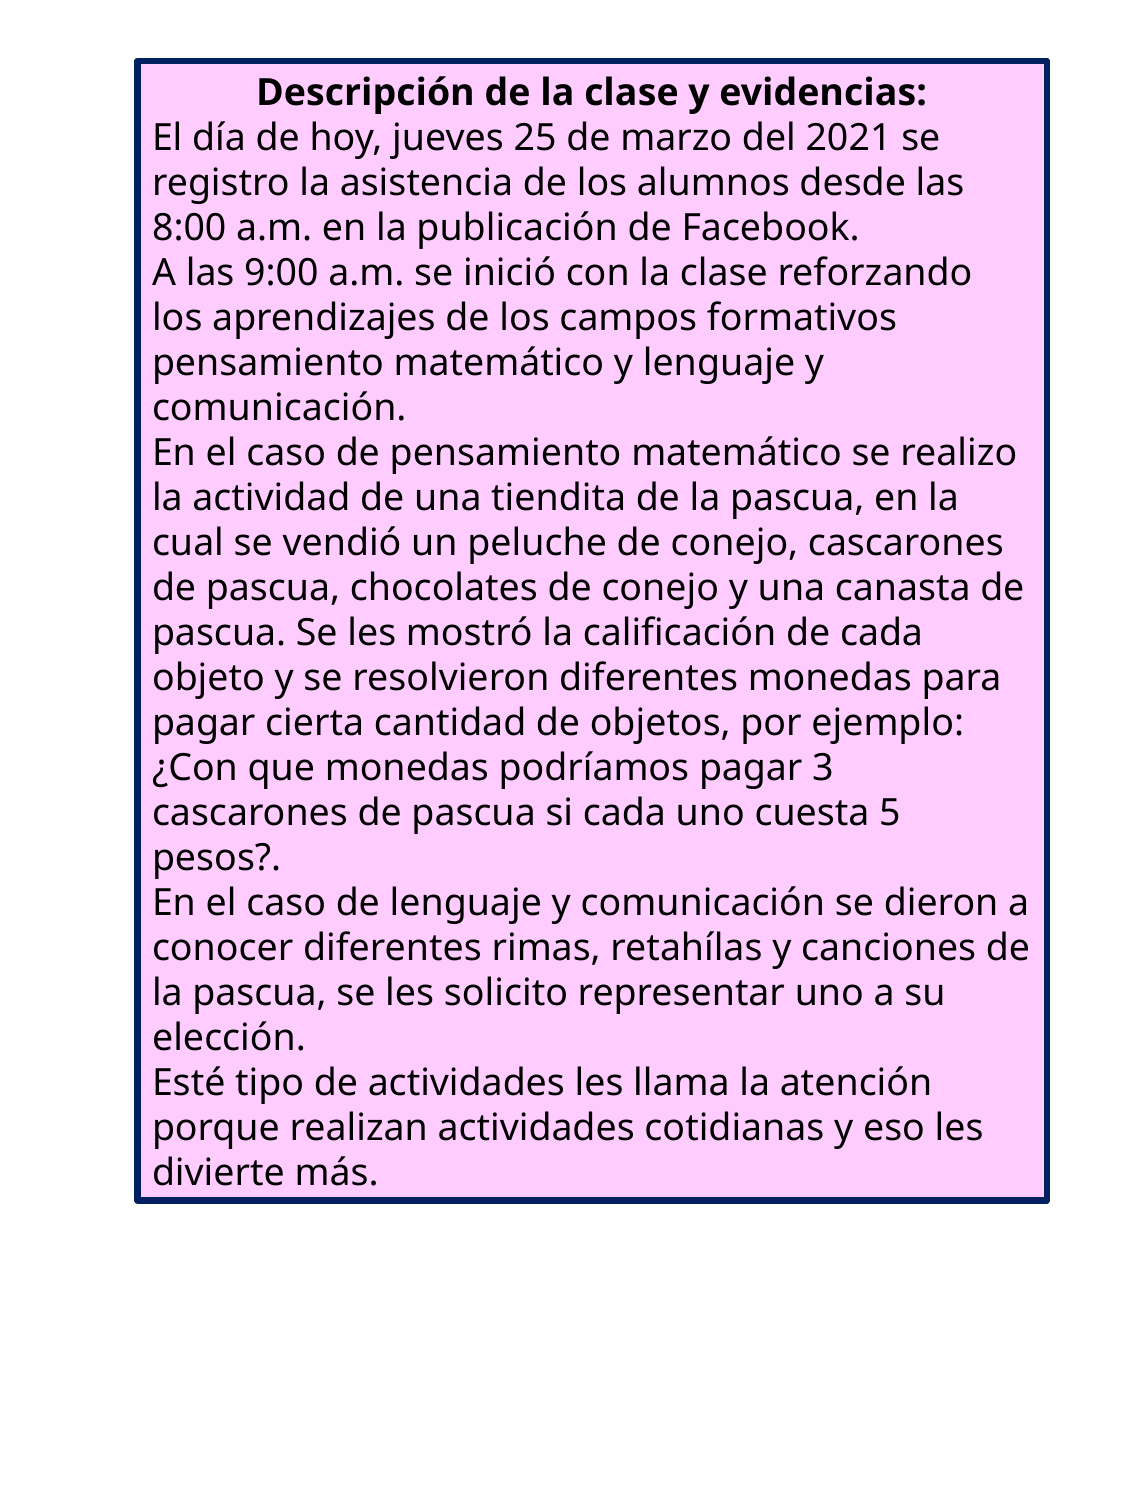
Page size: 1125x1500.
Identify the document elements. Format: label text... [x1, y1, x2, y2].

text_box Descripción de la clase y evidencias: El día de hoy, jueves 25 de marzo del 2021 se registro la asistencia de los alumnos desde las 8:00 a.m. en la publicación de Facebook. A las 9:00 a.m. se inició con la clase reforzando los aprendizajes de los campos formativos pensamiento matemático y lenguaje y comunicación. En el caso de pensamiento matemático se realizo la actividad de una tiendita de la pascua, en la cual se vendió un peluche de conejo, cascarones de pascua, chocolates de conejo y una canasta de pascua. Se les mostró la calificación de cada objeto y se resolvieron diferentes monedas para pagar cierta cantidad de objetos, por ejemplo: ¿Con que monedas podríamos pagar 3 cascarones de pascua si cada uno cuesta 5 pesos?. En el caso de lenguaje y comunicación se dieron a conocer diferentes rimas, retahílas y canciones de la pascua, se les solicito representar uno a su elección. Esté tipo de actividades les llama la atención porque realizan actividades cotidianas y eso les divierte más. [137, 60, 1047, 1201]
